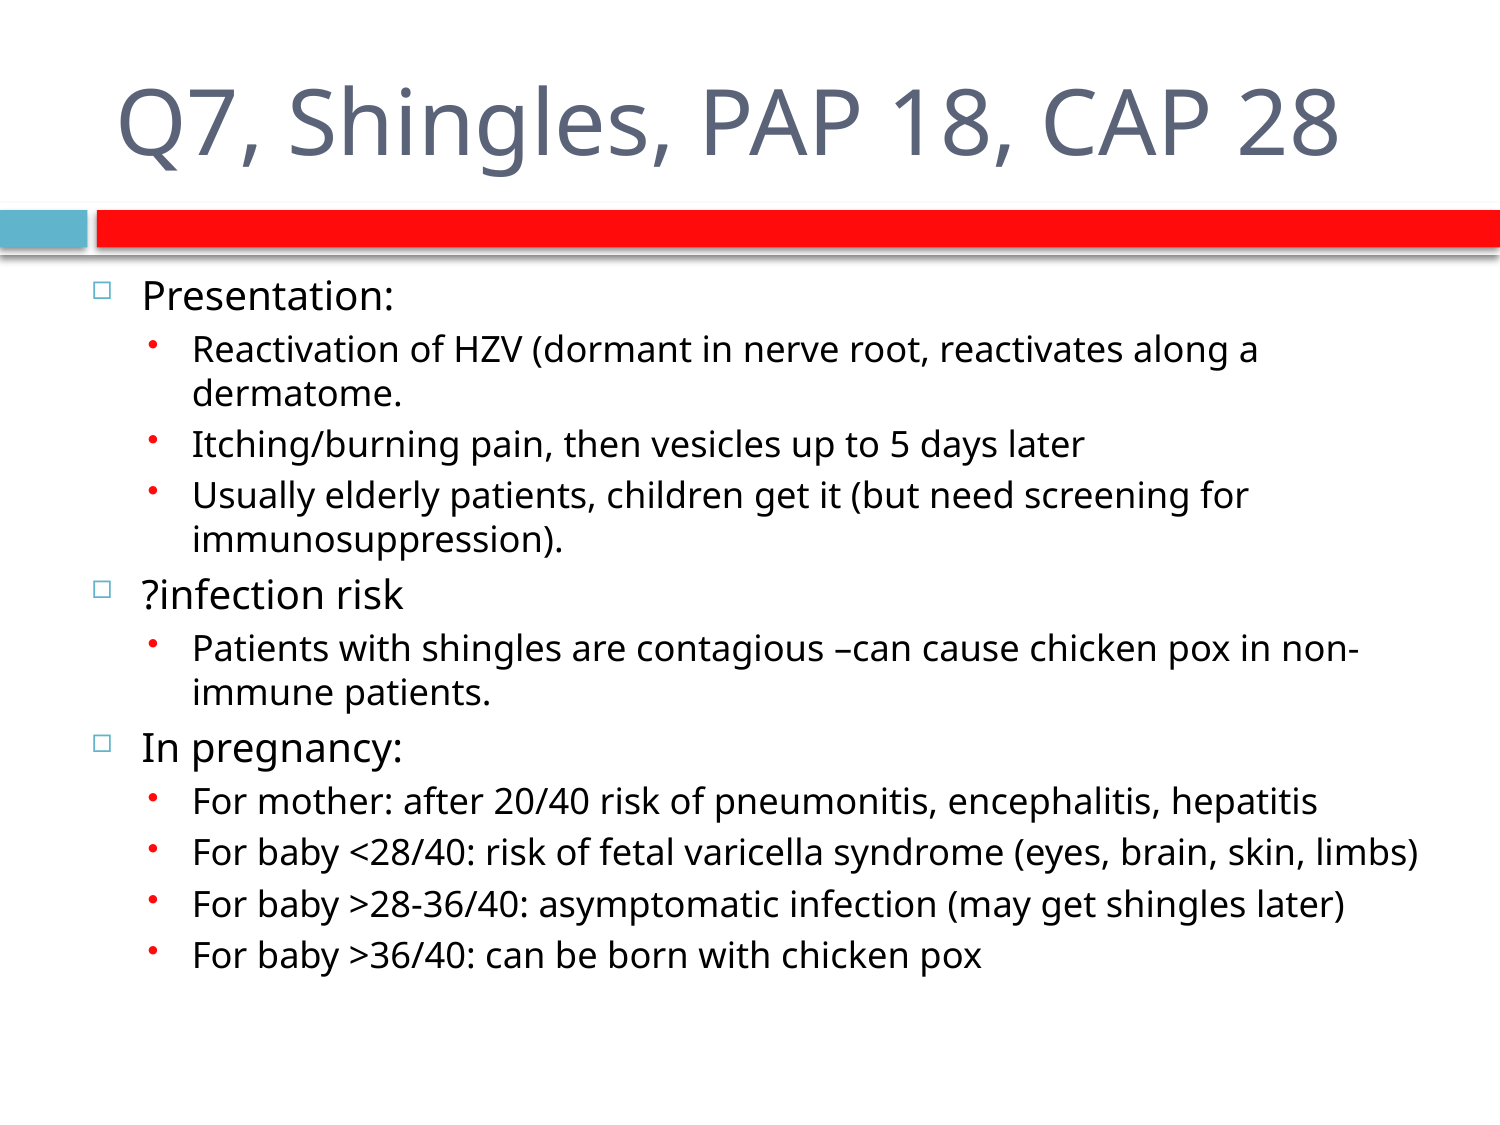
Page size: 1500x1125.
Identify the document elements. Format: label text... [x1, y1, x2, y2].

title Q7, Shingles, PAP 18, CAP 28 [100, 37, 1438, 200]
list Presentation: Reactivation of HZV (dormant in nerve root, reactivates along a dermatome. Itching/burning pain, then vesicles up to 5 days later Usually elderly patients, children get it (but need screening for immunosuppression). ?infection risk Patients with shingles are contagious –can cause chicken pox in non-immune patients. In pregnancy: For mother: after 20/40 risk of pneumonitis, encephalitis, hepatitis For baby <28/40: risk of fetal varicella syndrome (eyes, brain, skin, limbs) For baby >28-36/40: asymptomatic infection (may get shingles later) For baby >36/40: can be born with chicken pox [76, 262, 1438, 1012]
